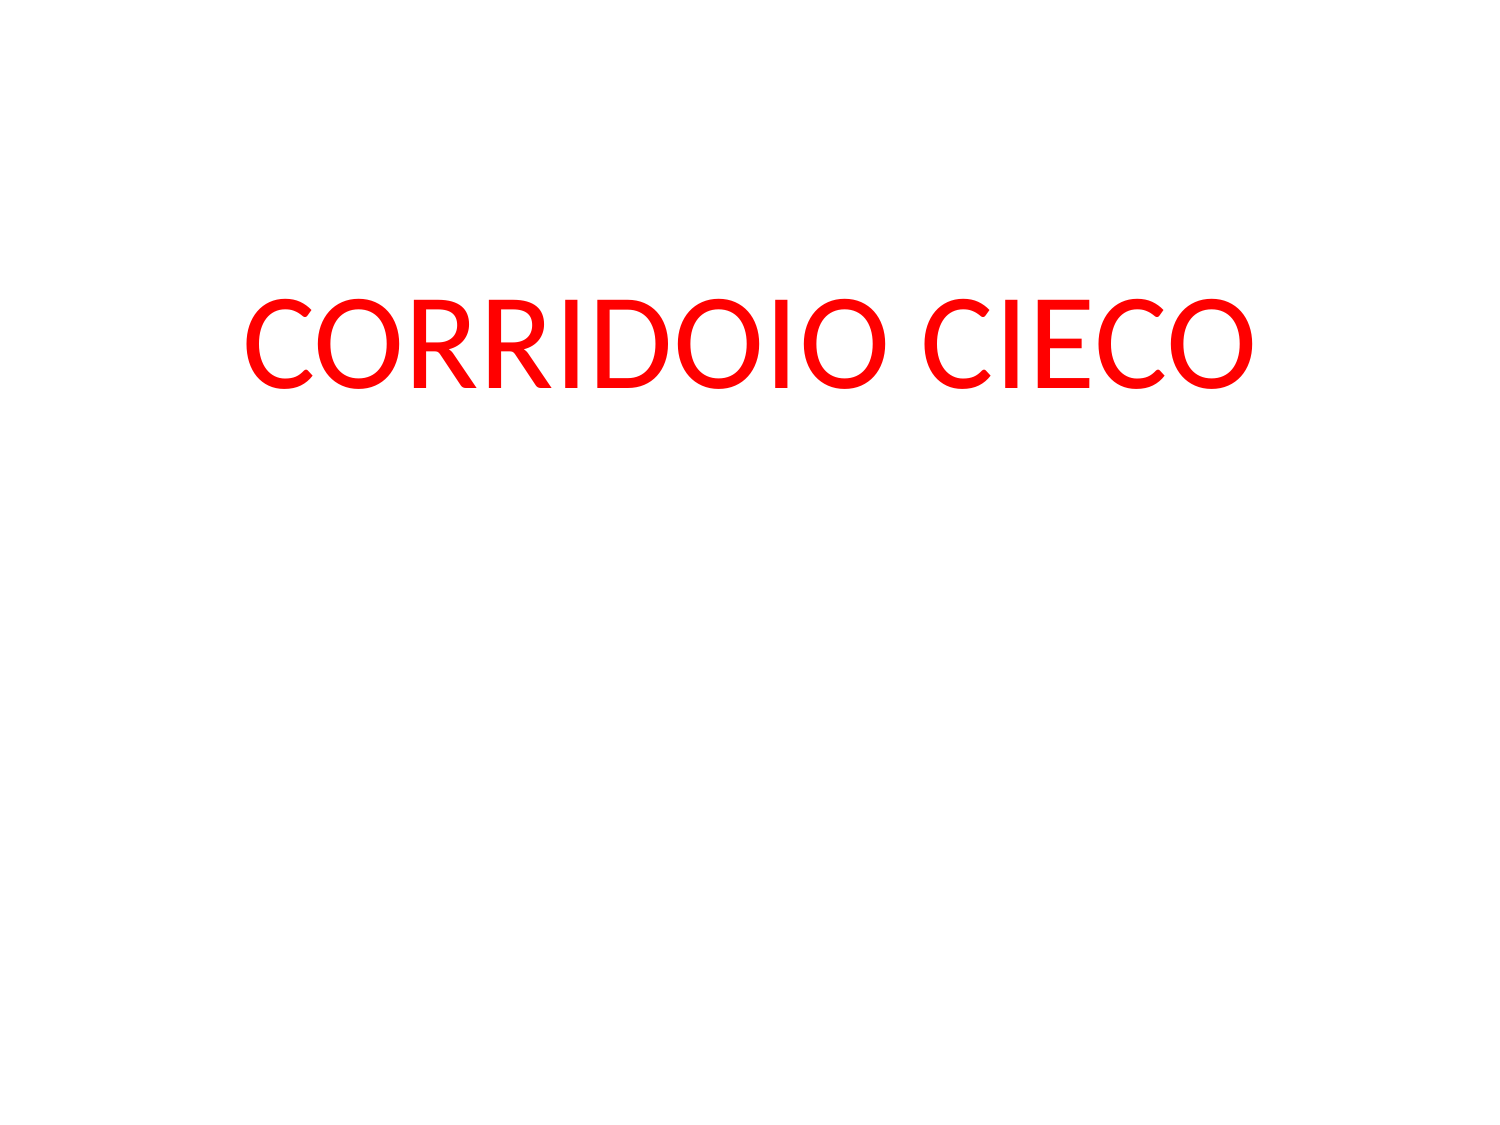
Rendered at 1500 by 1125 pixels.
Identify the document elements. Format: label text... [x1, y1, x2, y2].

title CORRIDOIO CIECO [75, 45, 1425, 622]
